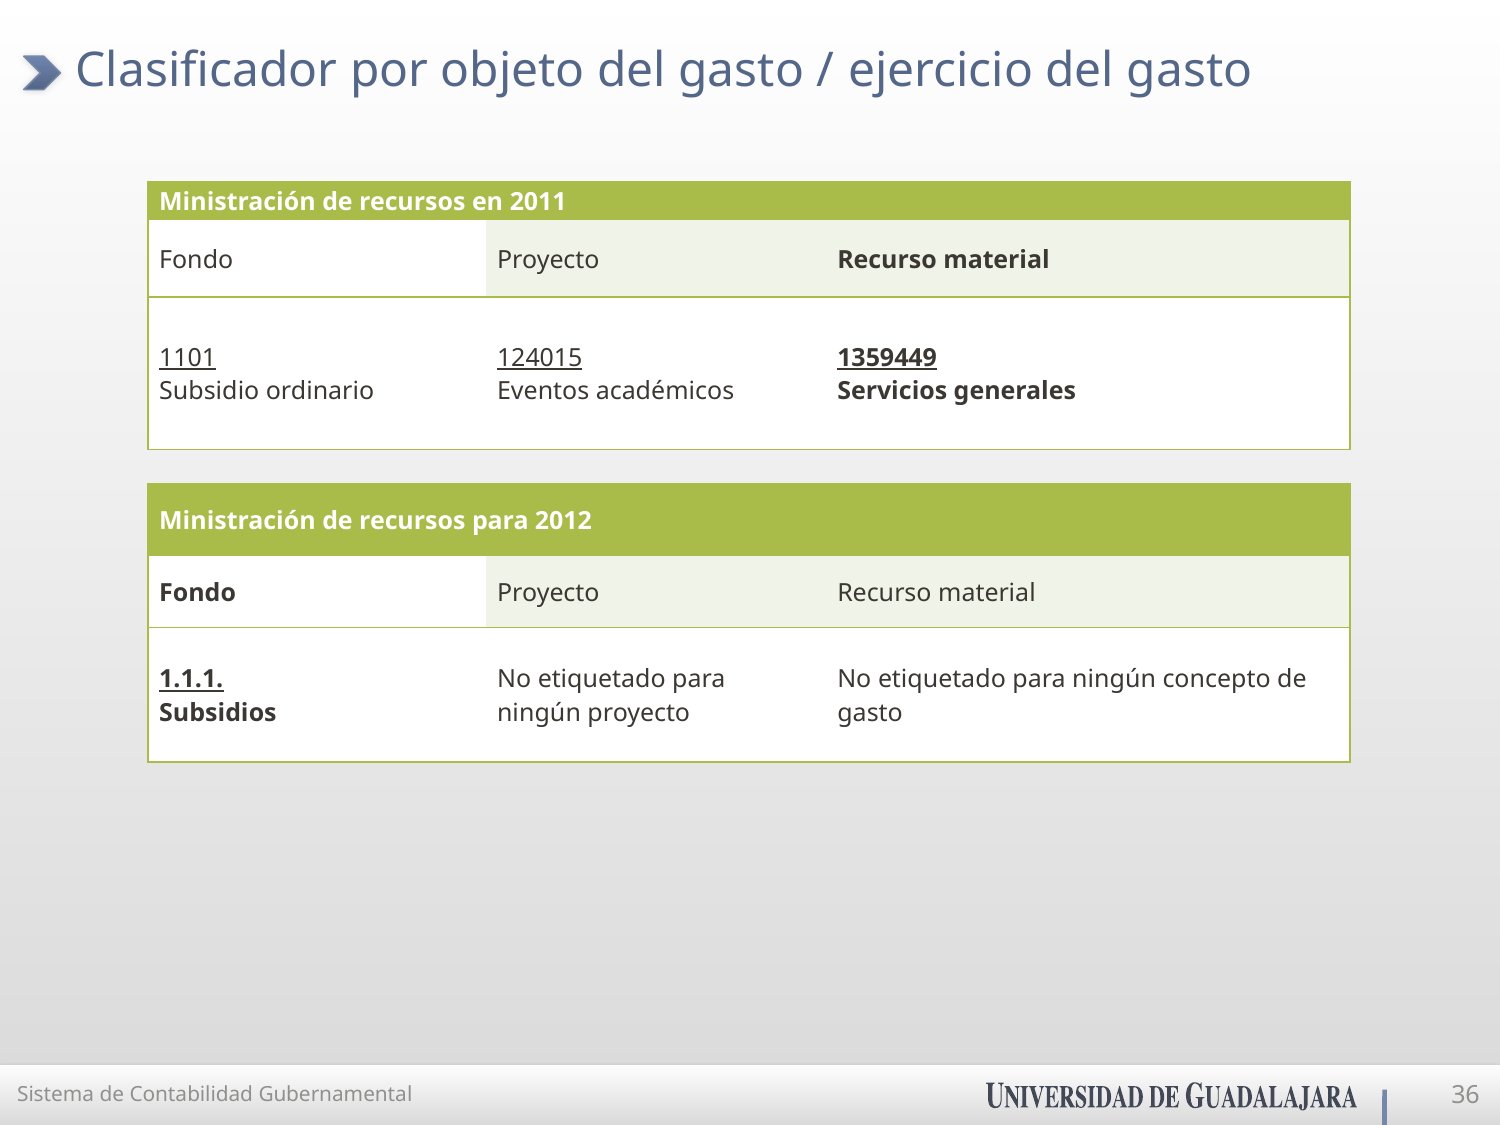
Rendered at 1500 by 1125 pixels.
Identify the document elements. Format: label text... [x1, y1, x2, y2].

table_cell Recurso material [826, 220, 1349, 296]
table_cell 124015 Eventos académicos [486, 298, 826, 449]
table_cell 1.1.1. Subsidios [149, 628, 486, 761]
footer Sistema de Contabilidad Gubernamental [2, 1065, 951, 1125]
slide_number 36 [1386, 1066, 1495, 1125]
table_cell Fondo [149, 556, 486, 627]
table_header Ministración de recursos para 2012 [149, 484, 1349, 555]
table_header Ministración de recursos en 2011 [149, 182, 1349, 219]
table_cell Fondo [149, 220, 486, 296]
table_cell 1359449 Servicios generales [826, 298, 1349, 449]
table_cell Proyecto [486, 220, 826, 296]
title Clasificador por objeto del gasto / ejercicio del gasto [60, 30, 1424, 126]
table_cell Recurso material [826, 556, 1349, 627]
table_cell No etiquetado para ningún concepto de gasto [826, 628, 1349, 761]
table_cell Proyecto [486, 556, 826, 627]
table_cell 1101 Subsidio ordinario [149, 298, 486, 449]
table_cell No etiquetado para ningún proyecto [486, 628, 826, 761]
